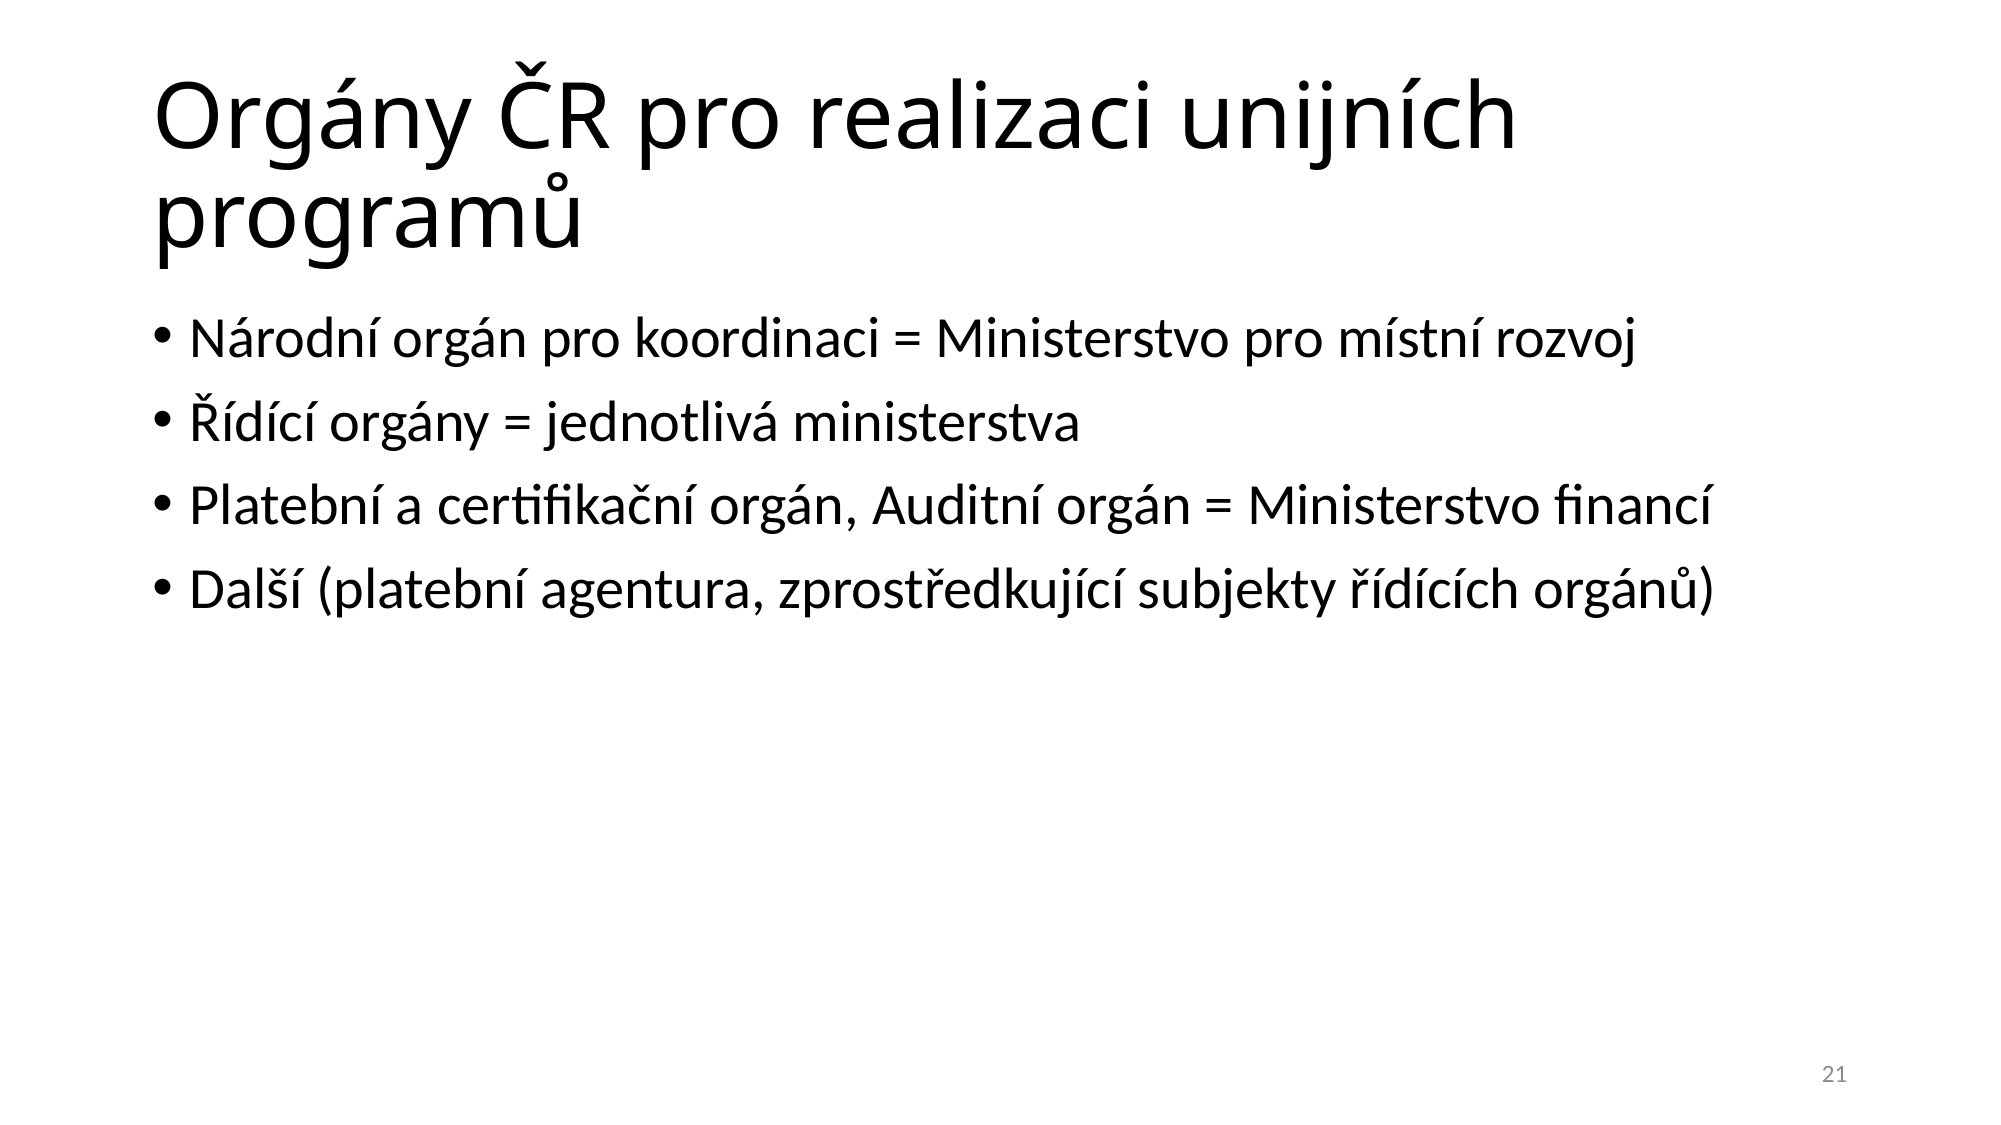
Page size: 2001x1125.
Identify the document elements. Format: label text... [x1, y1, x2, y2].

list Národní orgán pro koordinaci = Ministerstvo pro místní rozvoj Řídící orgány = jednotlivá ministerstva Platební a certifikační orgán, Auditní orgán = Ministerstvo financí Další (platební agentura, zprostředkující subjekty řídících orgánů) [137, 299, 1863, 1014]
title Orgány ČR pro realizaci unijních programů [137, 59, 1863, 278]
slide_number 21 [1412, 1042, 1863, 1103]
